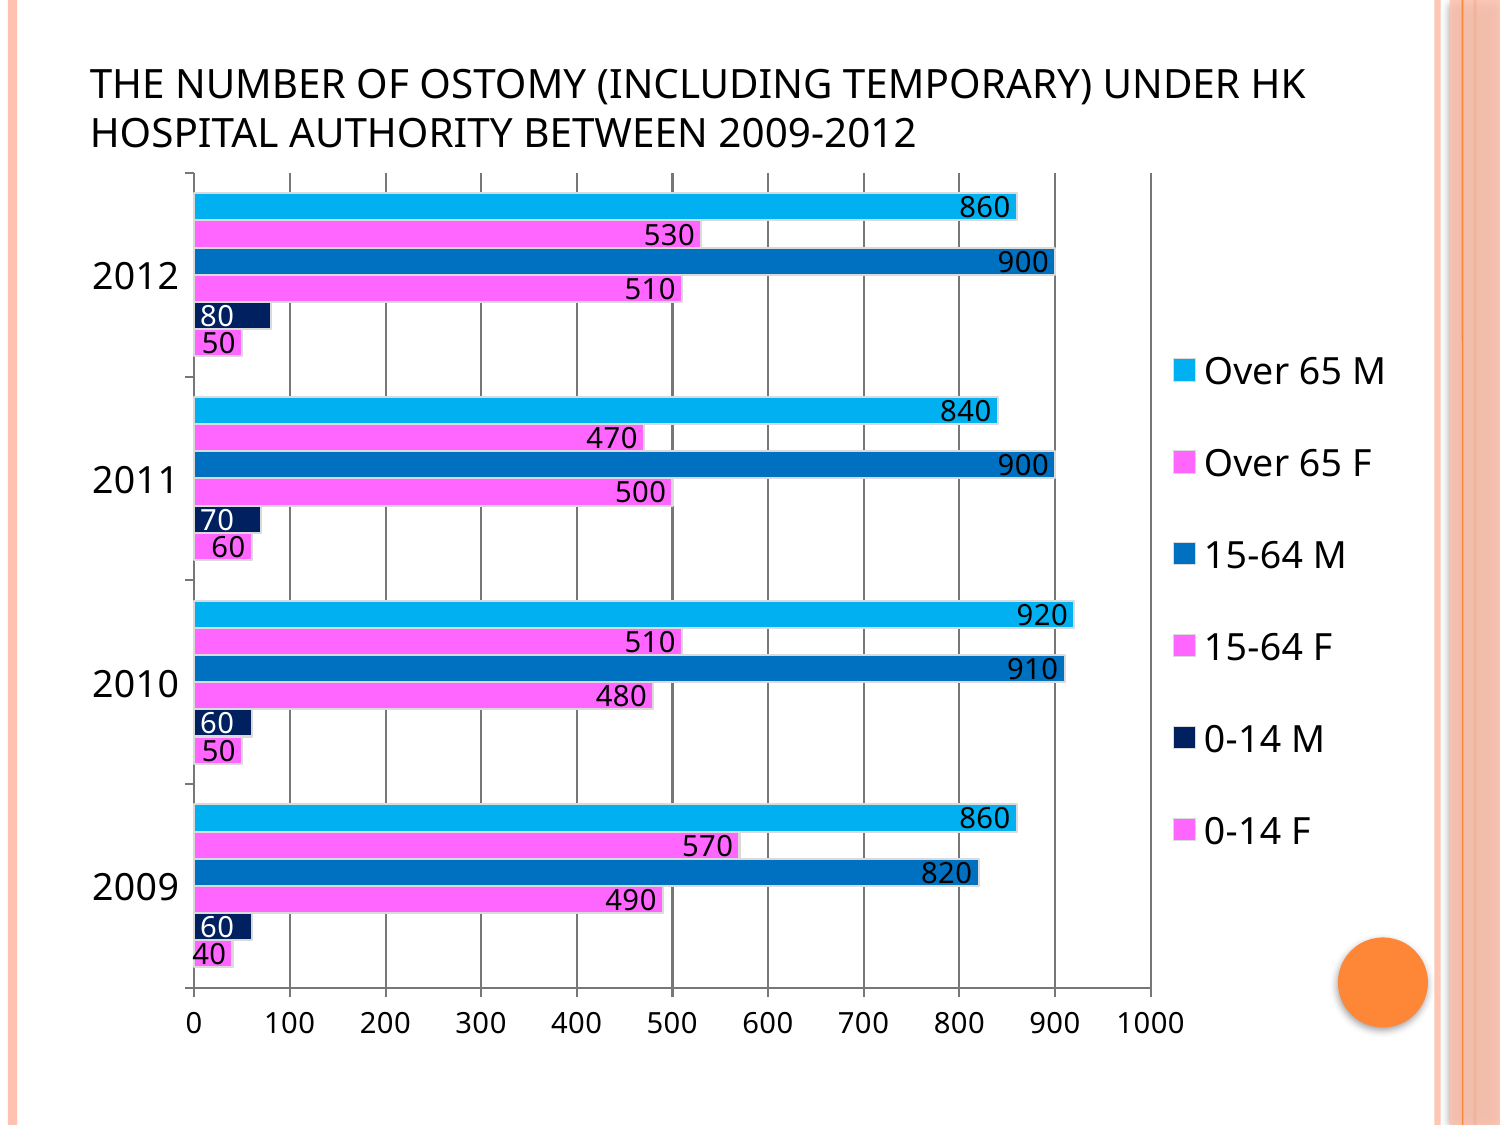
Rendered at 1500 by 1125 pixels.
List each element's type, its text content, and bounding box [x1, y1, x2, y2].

title The number of ostomy (including temporary) under hk hospital authority between 2009-2012 [75, 50, 1425, 147]
chart [61, 149, 1426, 1050]
